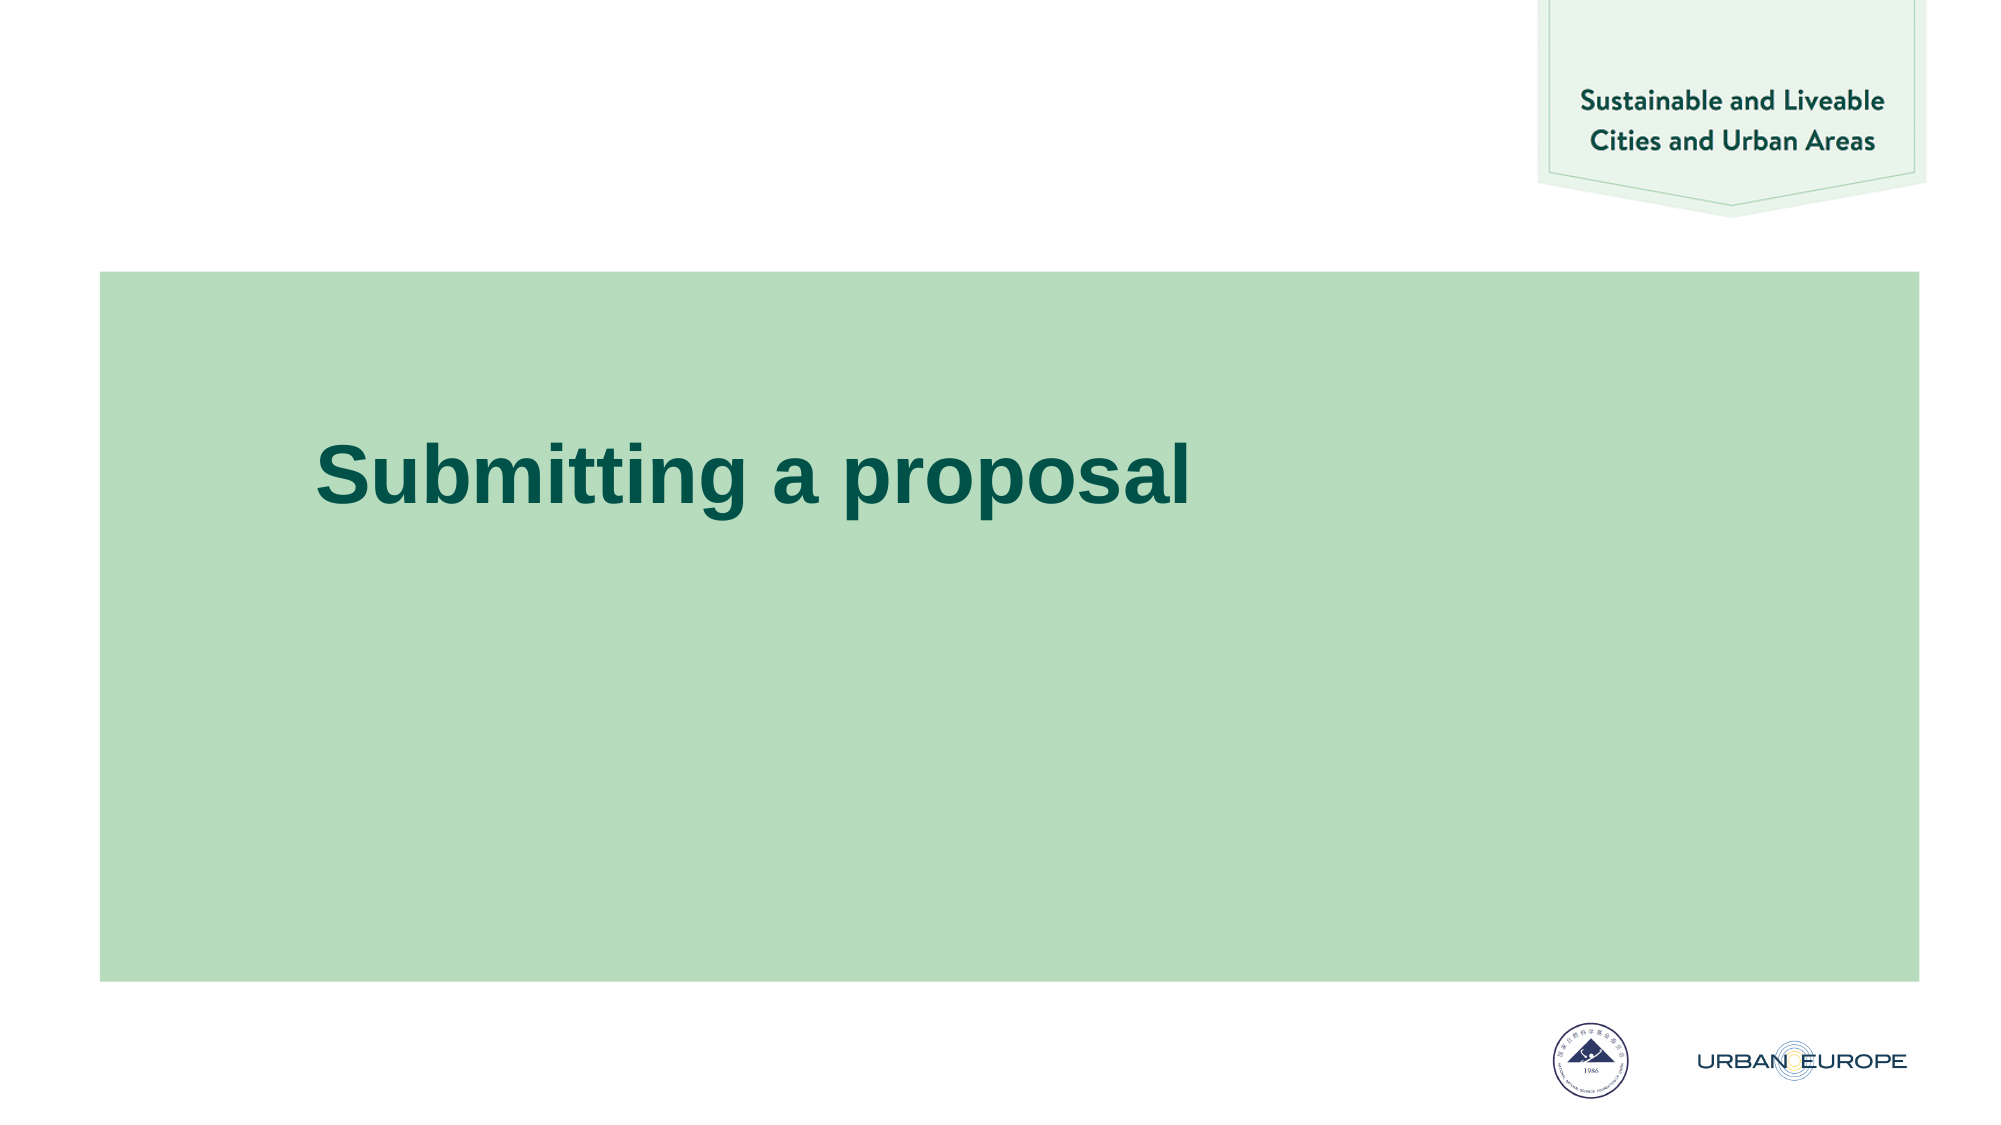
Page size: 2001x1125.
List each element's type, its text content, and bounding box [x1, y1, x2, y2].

title Submitting a proposal [300, 349, 1700, 591]
picture [1530, 0, 1937, 239]
picture [1530, 1011, 1930, 1109]
